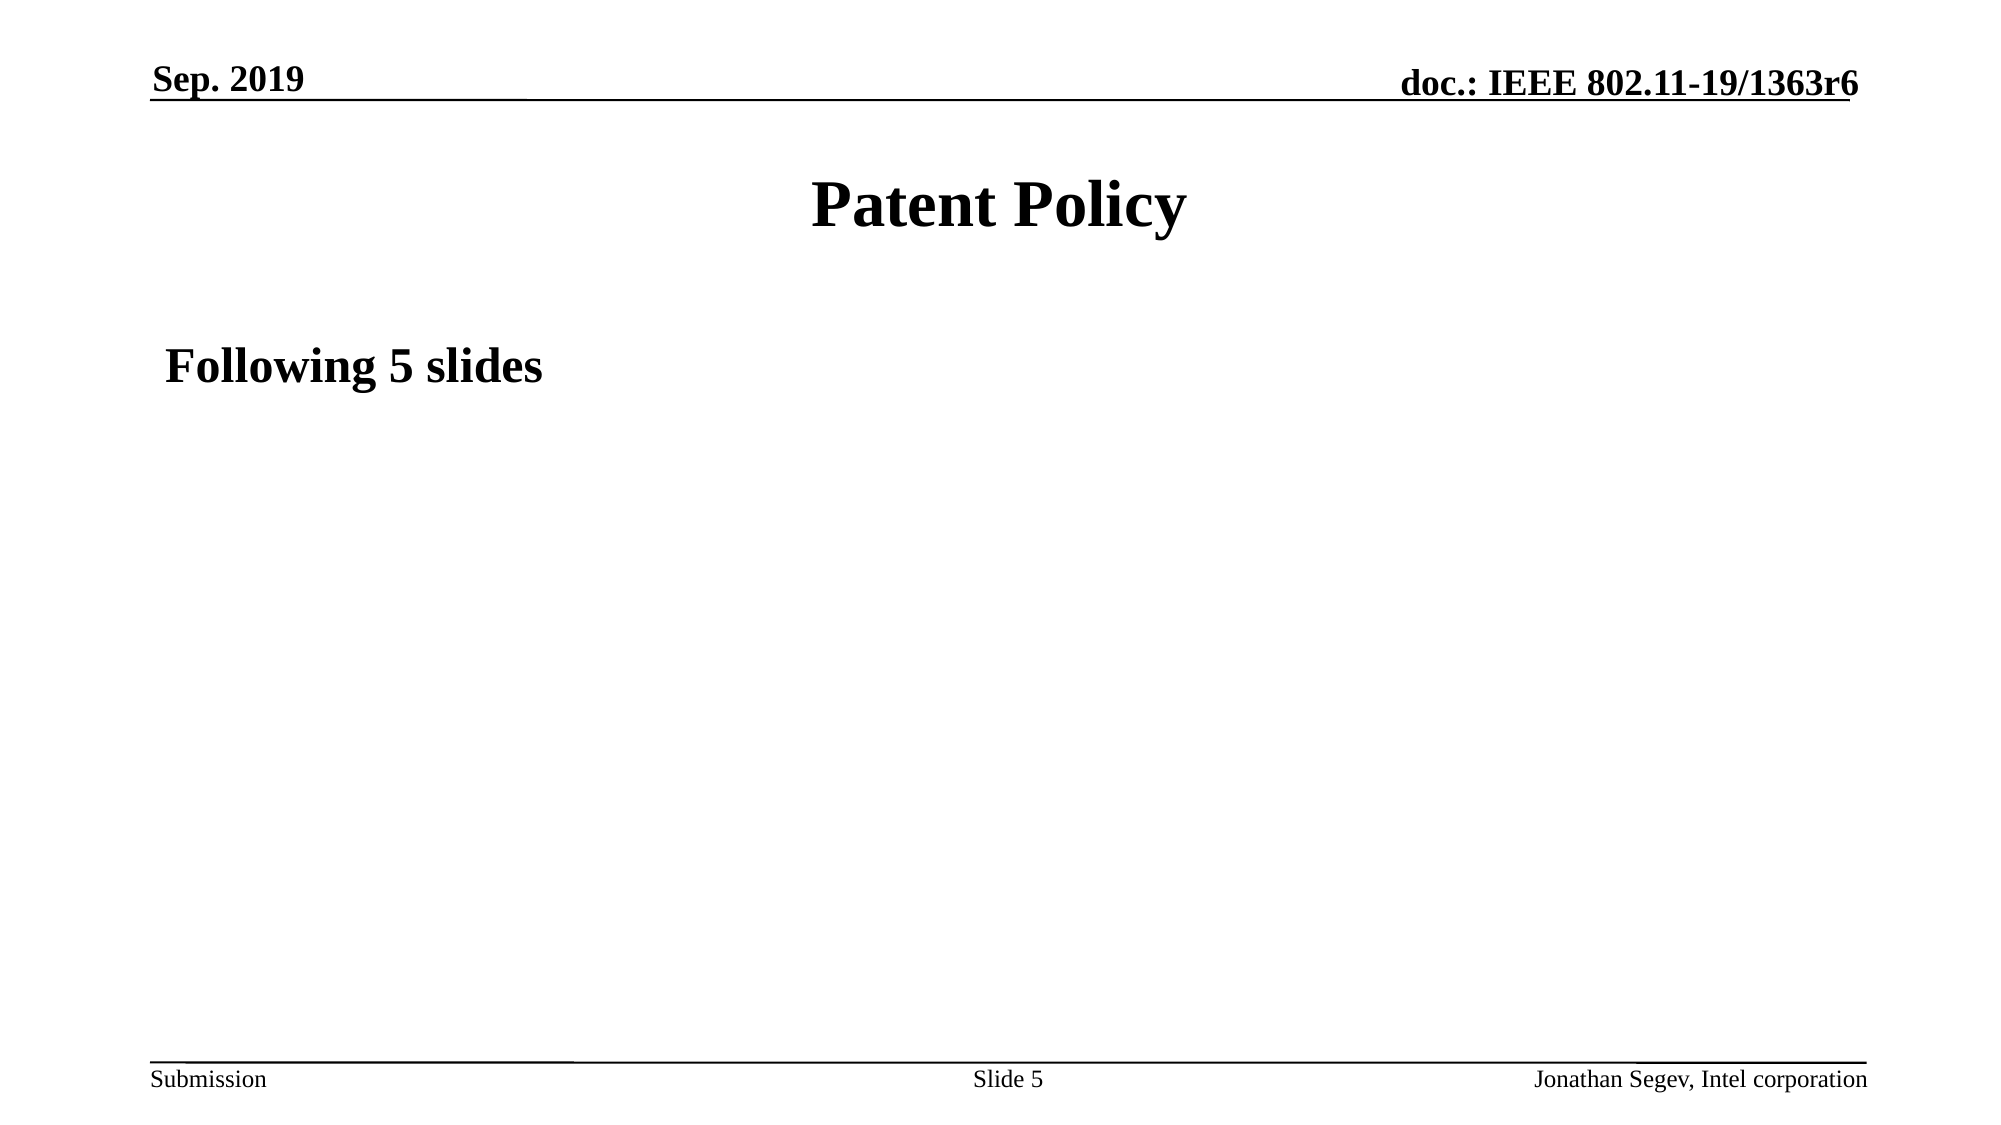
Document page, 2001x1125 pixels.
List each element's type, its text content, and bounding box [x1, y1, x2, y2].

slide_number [152, 54, 563, 100]
title Patent Policy [149, 112, 1850, 288]
slide_number Slide 5 [950, 1061, 1067, 1123]
list Following 5 slides [149, 324, 1850, 1000]
footer Jonathan Segev, Intel corporation [1171, 1061, 1869, 1093]
